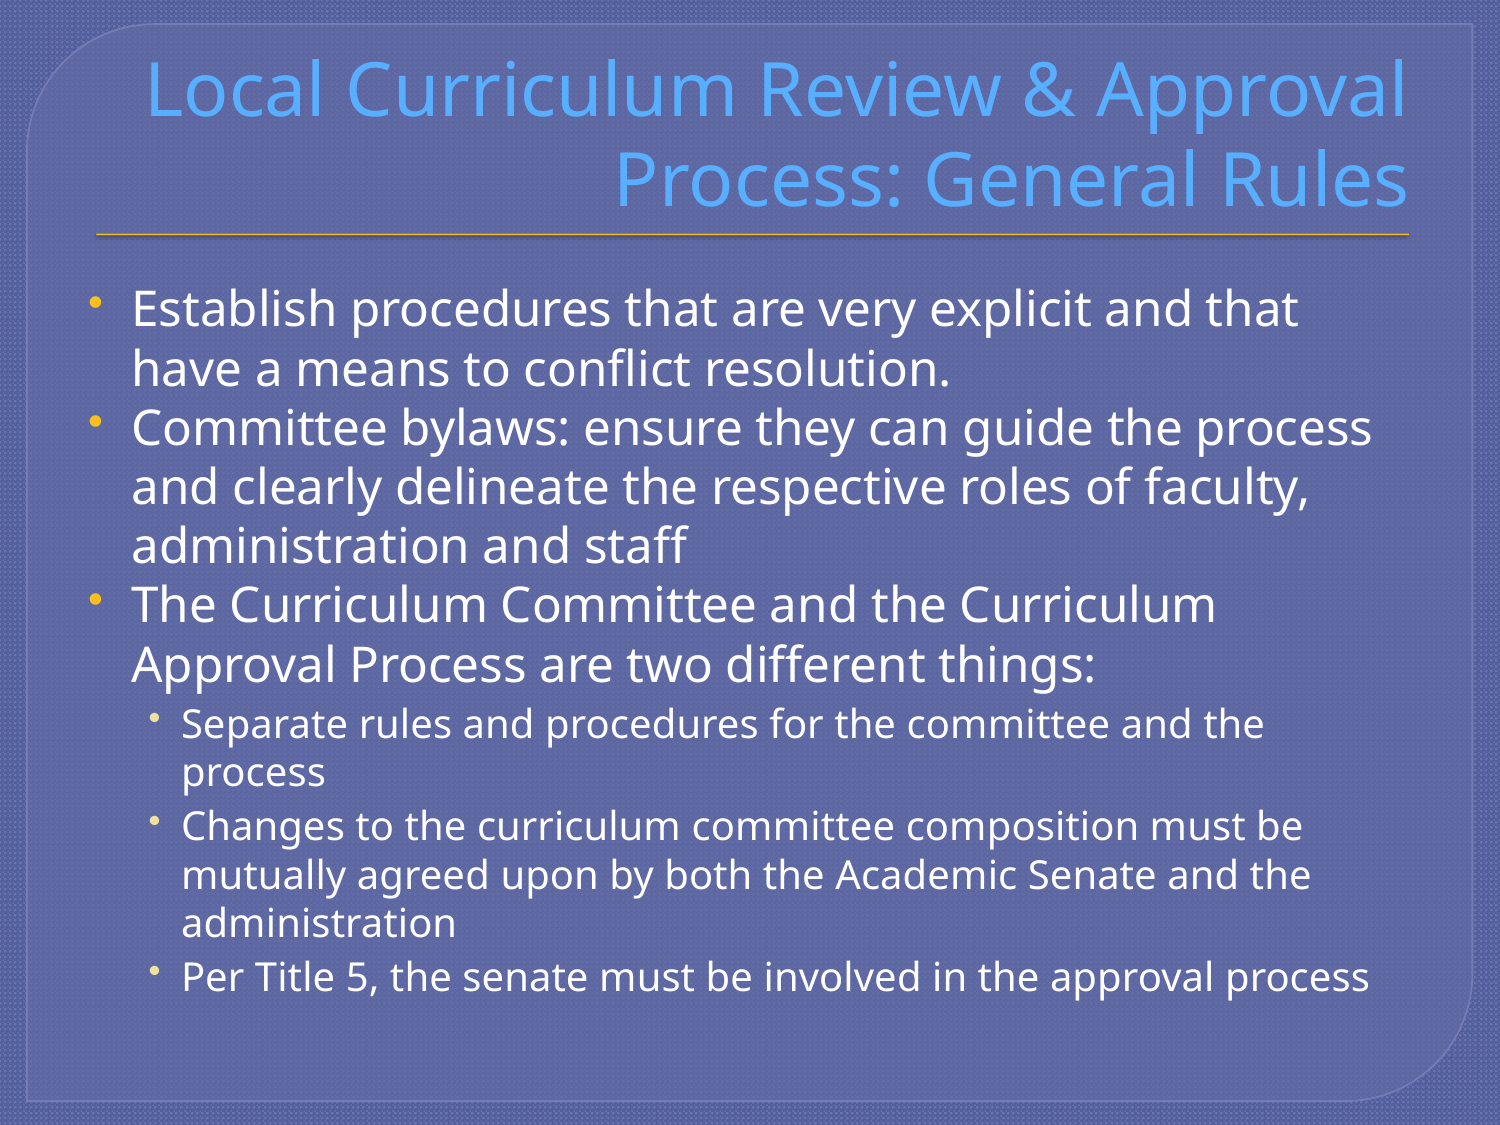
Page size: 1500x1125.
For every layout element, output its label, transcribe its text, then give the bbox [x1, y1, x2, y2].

title Local Curriculum Review & Approval Process: General Rules [75, 41, 1425, 230]
list Establish procedures that are very explicit and that have a means to conflict resolution. Committee bylaws: ensure they can guide the process and clearly delineate the respective roles of faculty, administration and staff The Curriculum Committee and the Curriculum Approval Process are two different things: Separate rules and procedures for the committee and the process Changes to the curriculum committee composition must be mutually agreed upon by both the Academic Senate and the administration Per Title 5, the senate must be involved in the approval process [75, 270, 1425, 1013]
